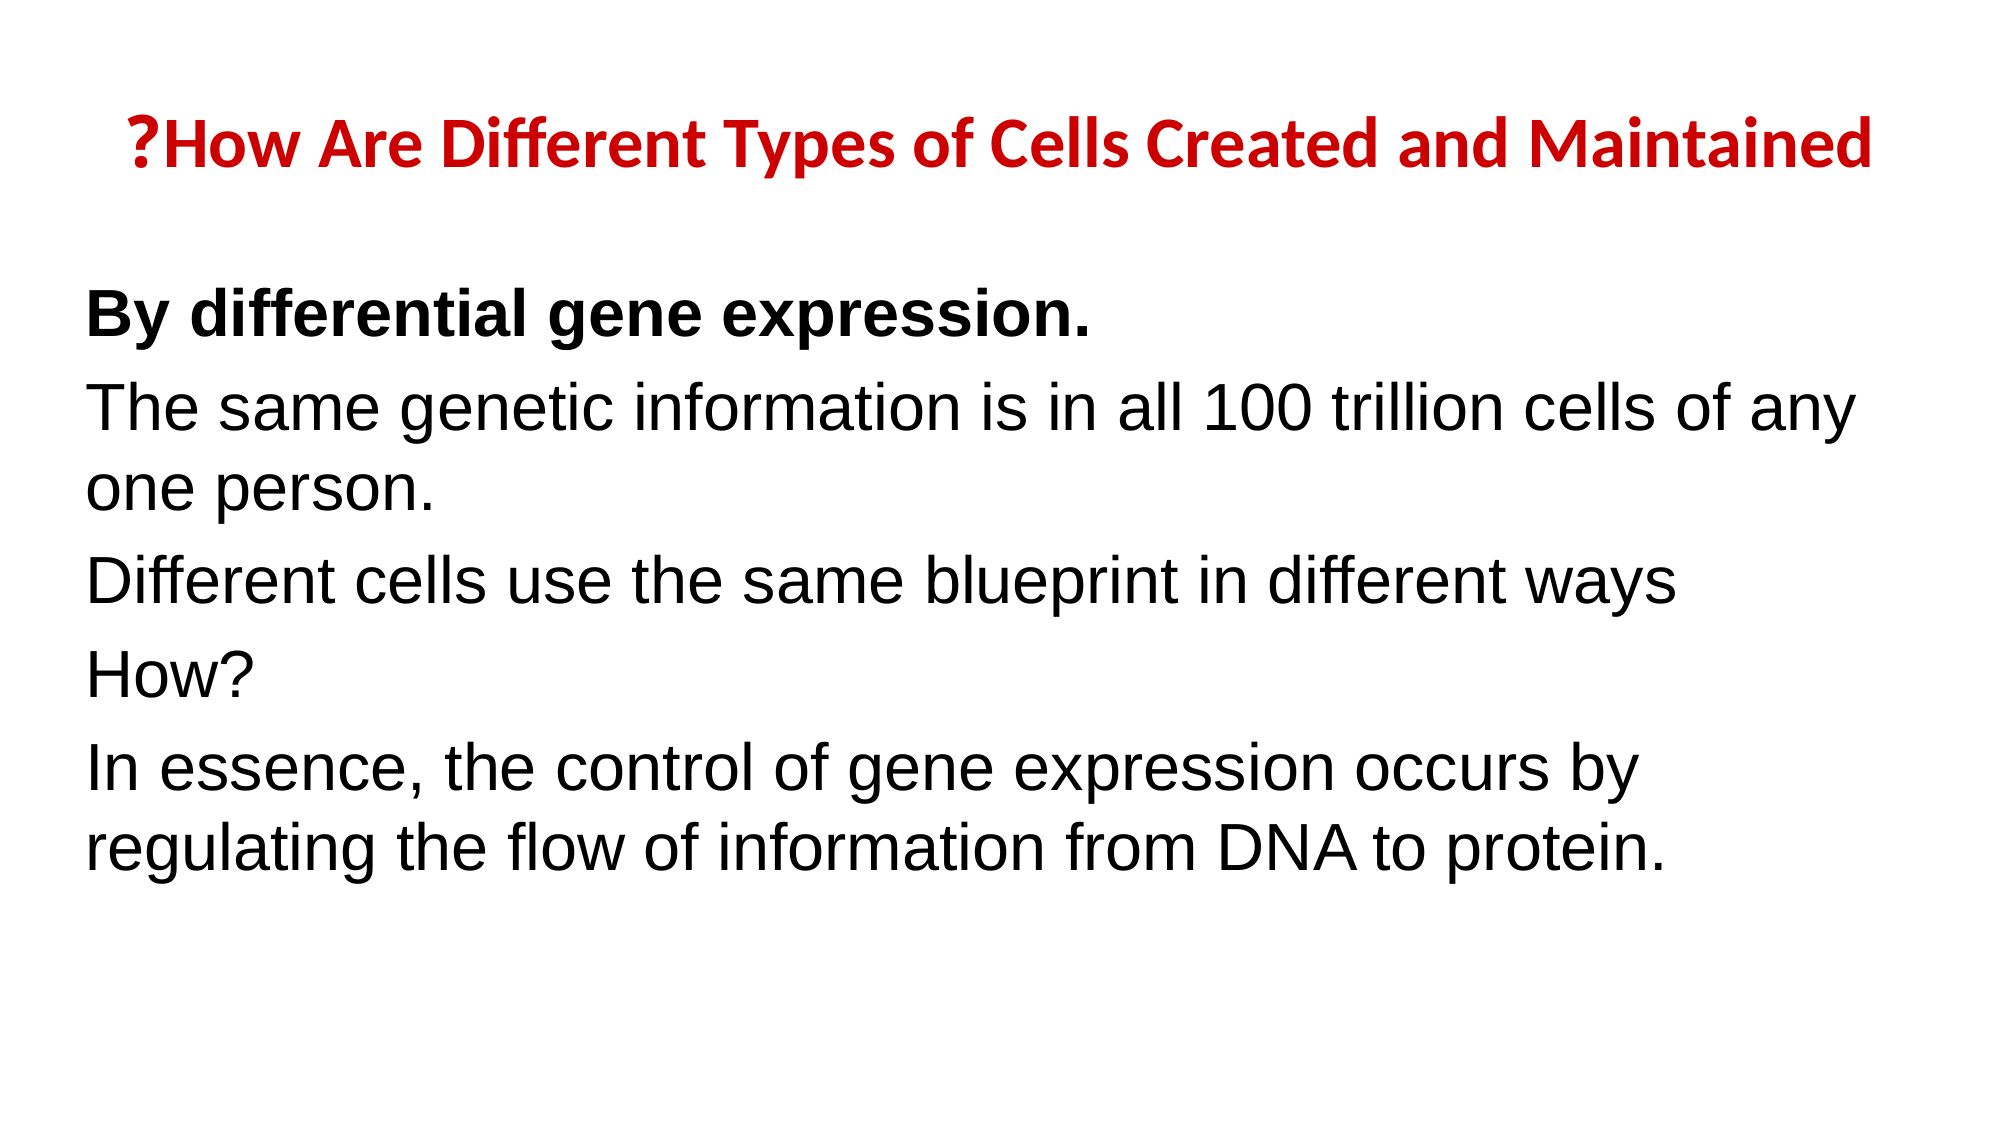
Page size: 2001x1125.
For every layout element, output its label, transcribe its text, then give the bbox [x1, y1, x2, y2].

title How Are Different Types of Cells Created and Maintained? [99, 45, 1900, 233]
list By differential gene expression. The same genetic information is in all 100 trillion cells of any one person. Different cells use the same blueprint in different ways How? In essence, the control of gene expression occurs by regulating the flow of information from DNA to protein. [70, 262, 1925, 1005]
